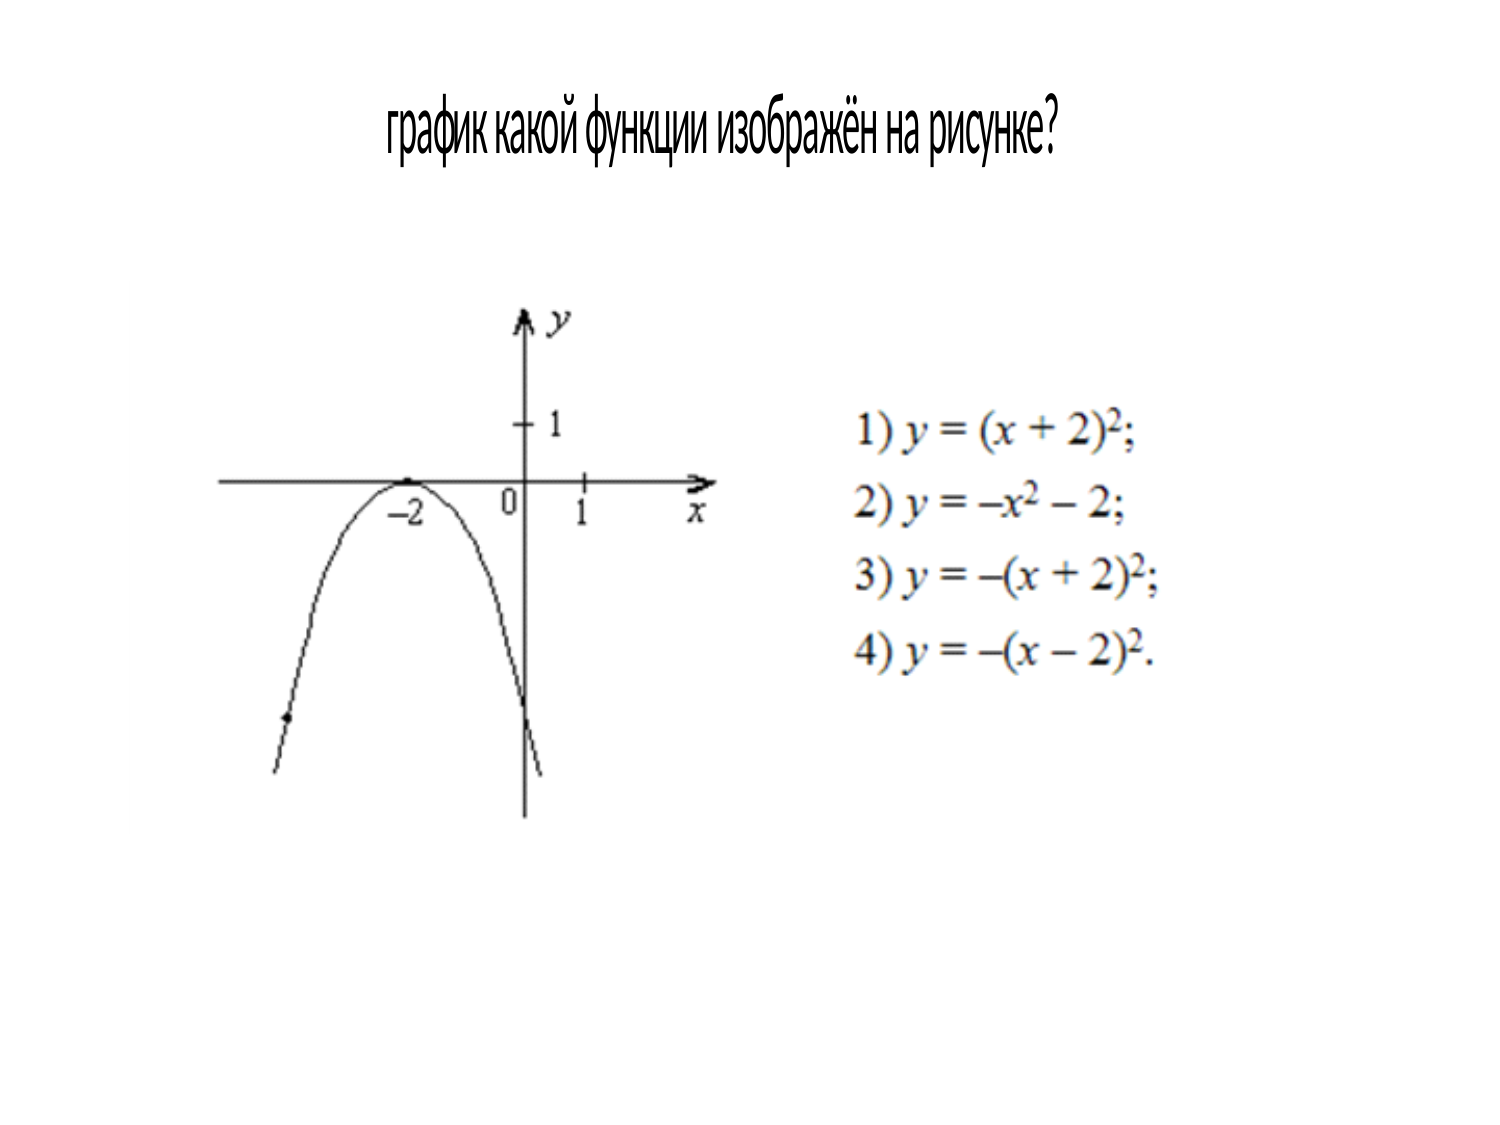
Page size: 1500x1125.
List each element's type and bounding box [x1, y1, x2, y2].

picture [128, 281, 1261, 834]
picture [386, 70, 1500, 279]
